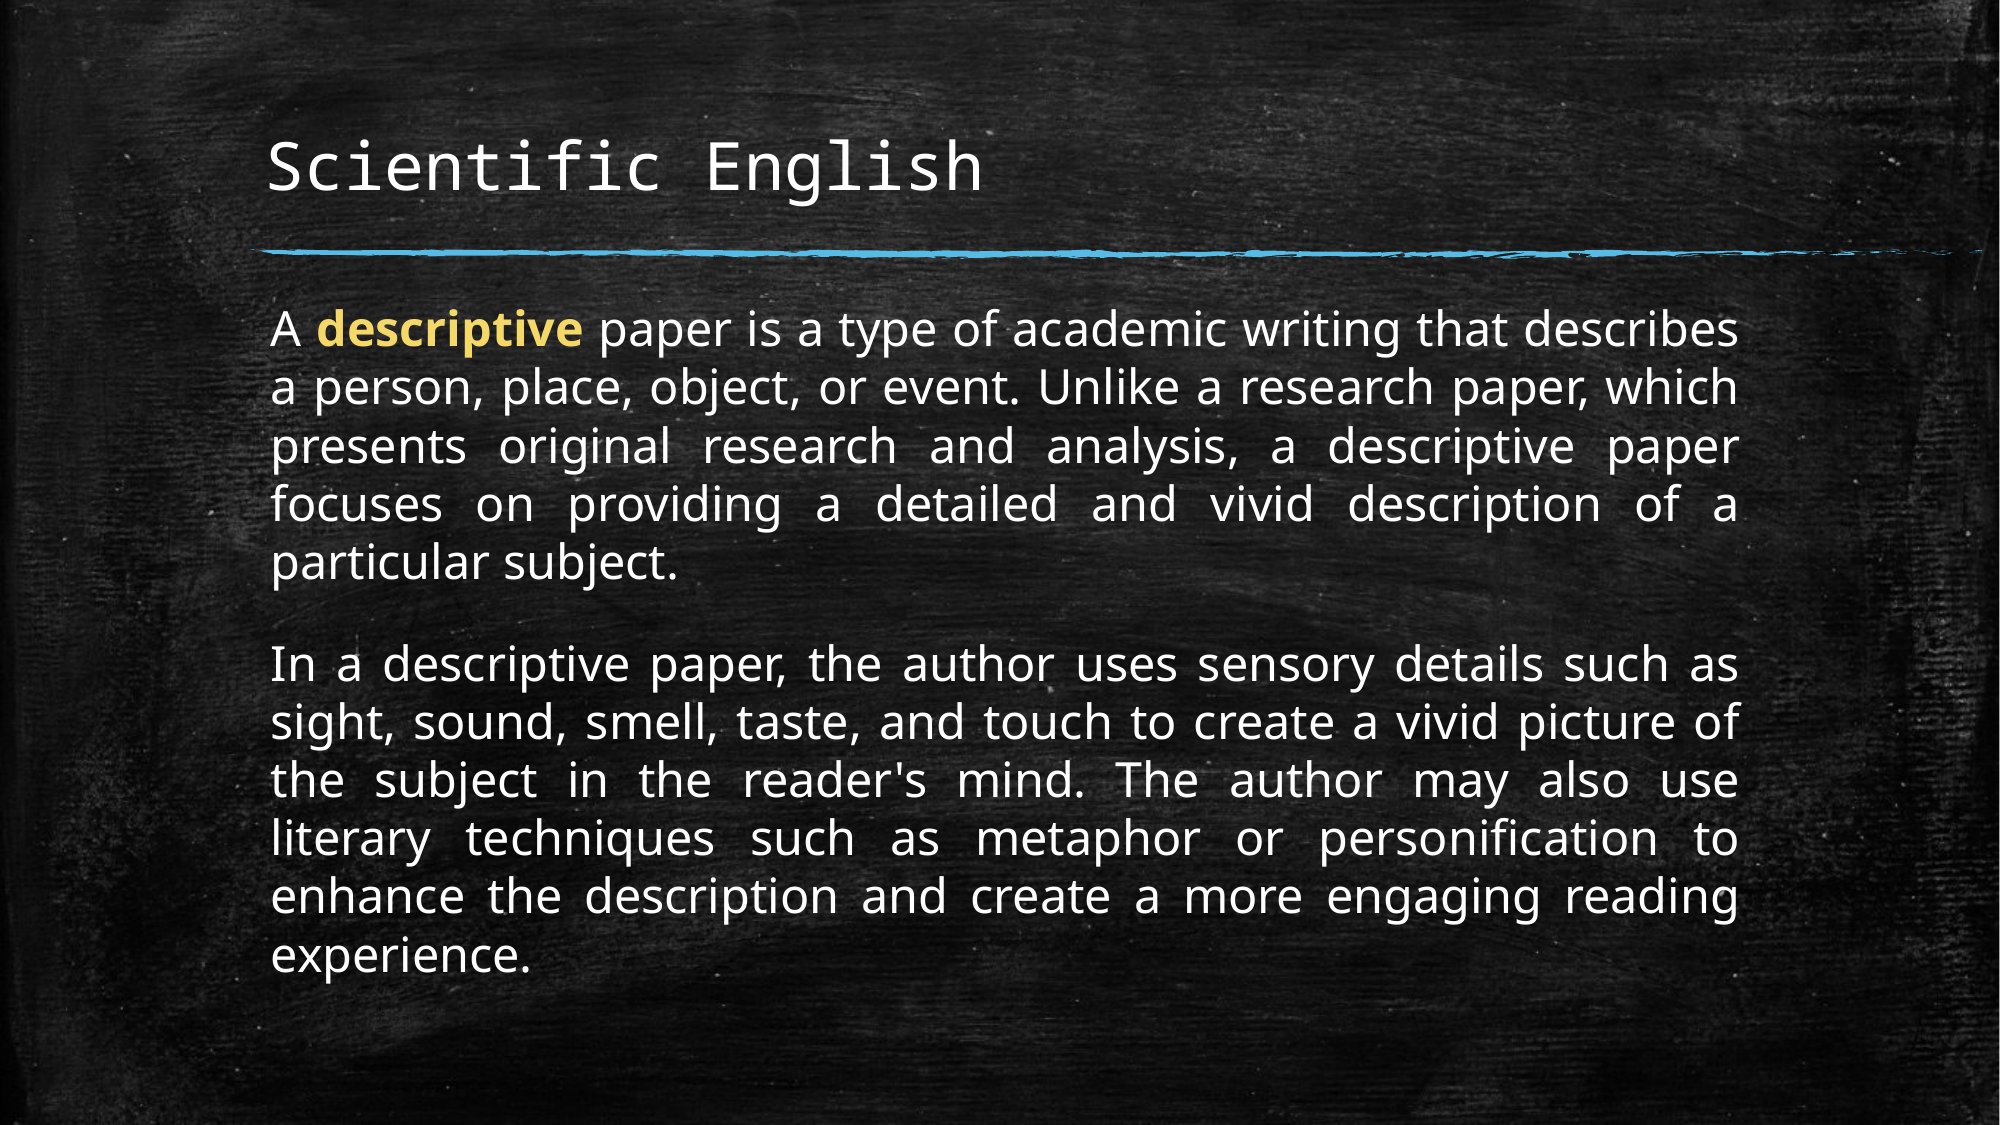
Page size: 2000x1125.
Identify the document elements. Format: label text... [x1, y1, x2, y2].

list A descriptive paper is a type of academic writing that describes a person, place, object, or event. Unlike a research paper, which presents original research and analysis, a descriptive paper focuses on providing a detailed and vivid description of a particular subject. In a descriptive paper, the author uses sensory details such as sight, sound, smell, taste, and touch to create a vivid picture of the subject in the reader's mind. The author may also use literary techniques such as metaphor or personification to enhance the description and create a more engaging reading experience. [255, 290, 1756, 991]
title Scientific English [249, 45, 1750, 213]
